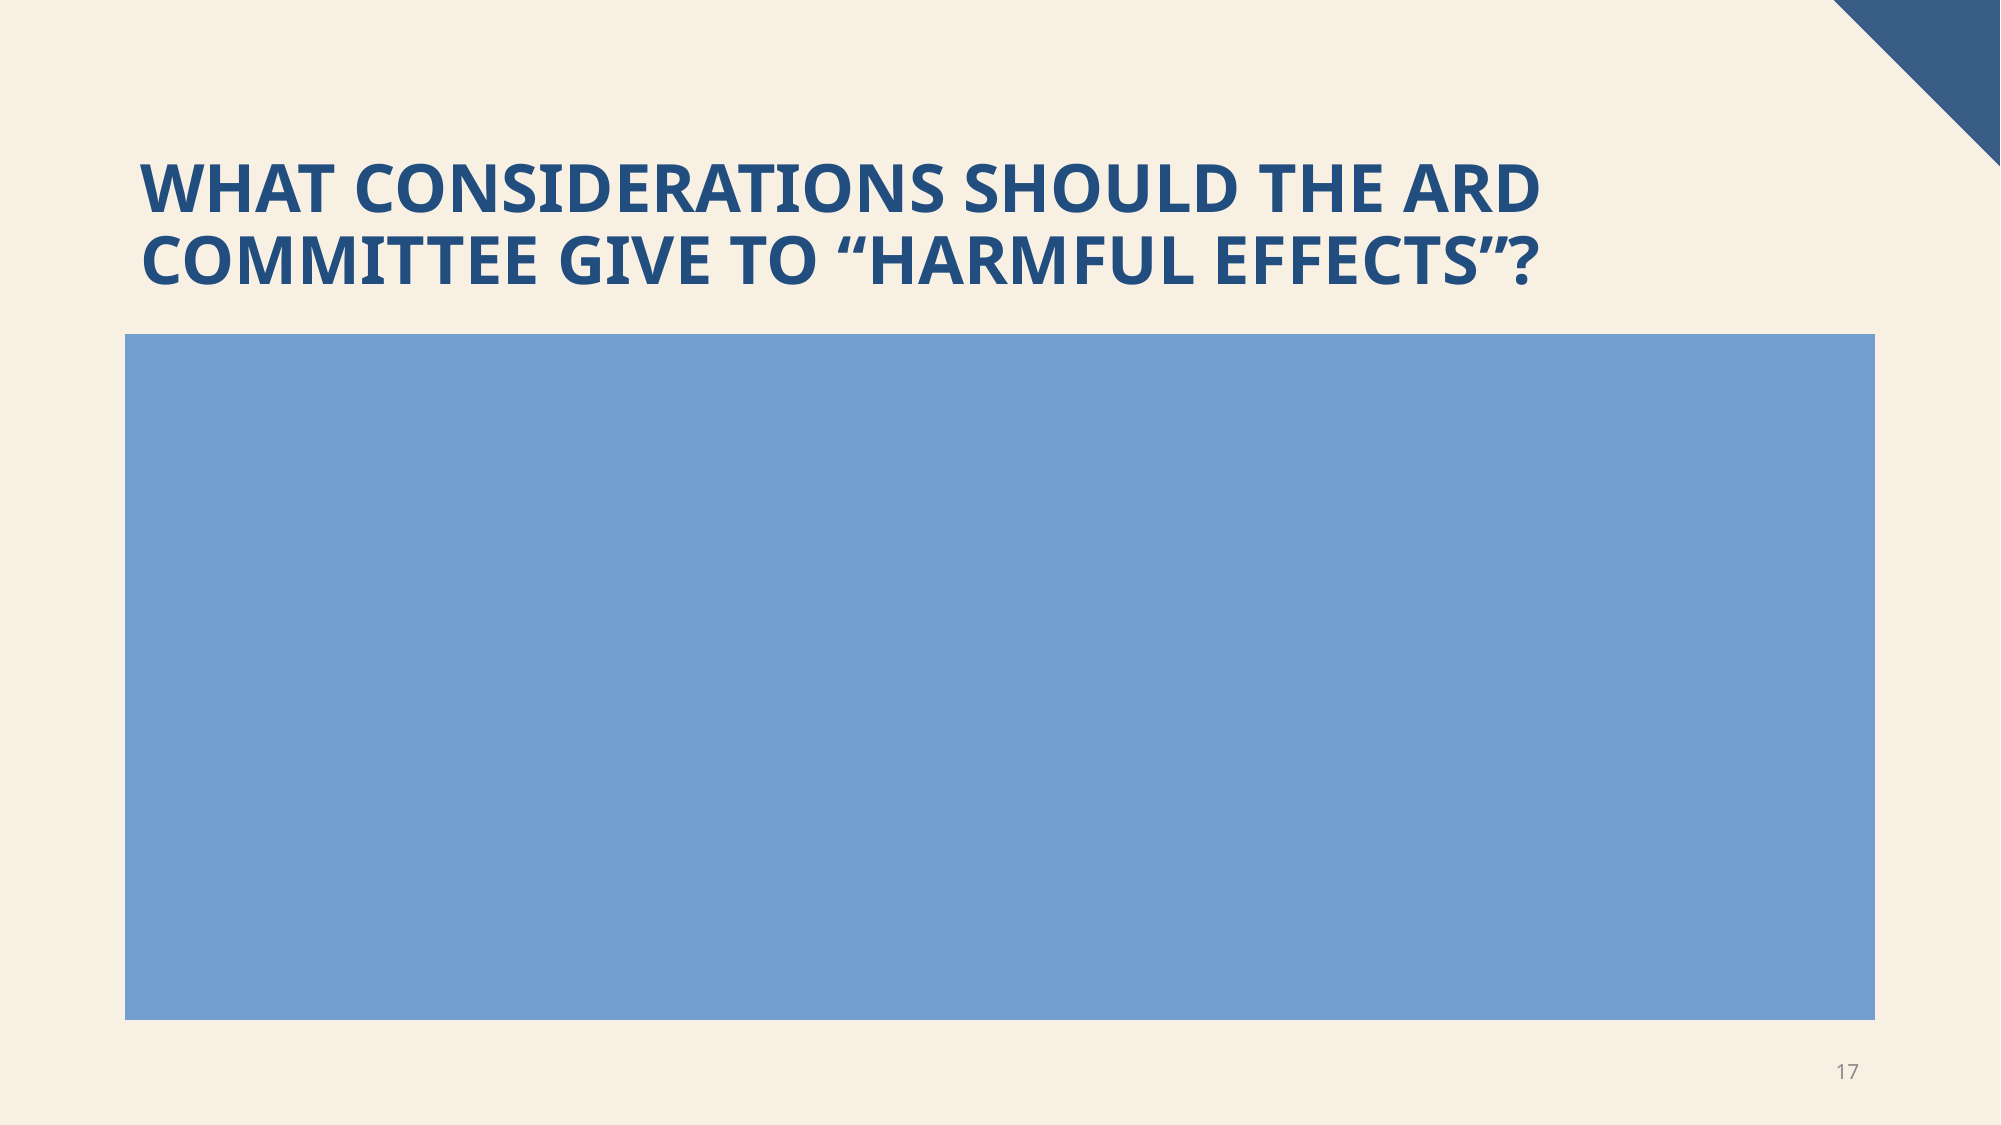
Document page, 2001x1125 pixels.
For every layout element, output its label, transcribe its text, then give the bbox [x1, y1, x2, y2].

slide_number 17 [1799, 1042, 1875, 1103]
title What considerations should the ARD committee give to “Harmful effects”? [125, 146, 1875, 334]
